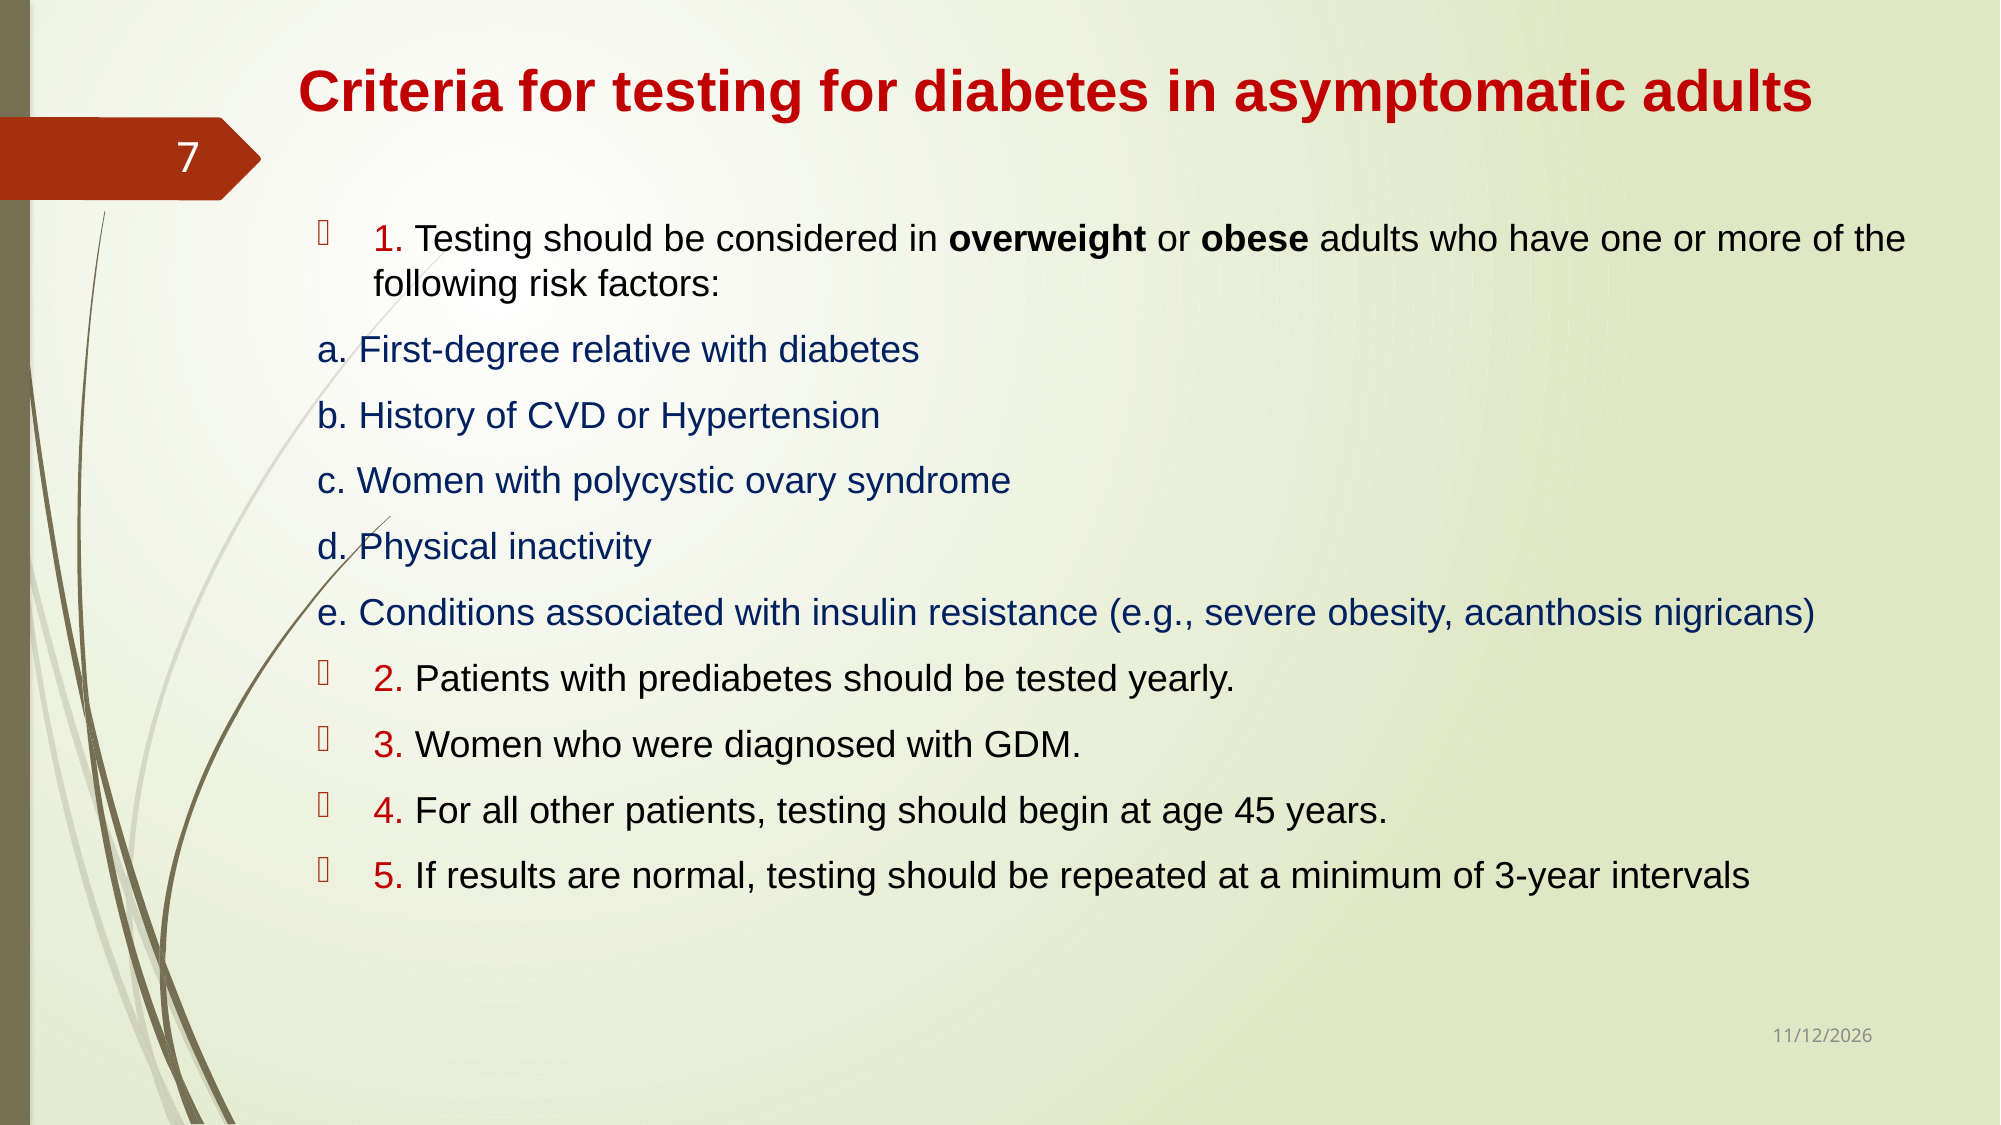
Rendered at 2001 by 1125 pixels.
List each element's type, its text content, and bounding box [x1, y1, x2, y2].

slide_number 7 [87, 129, 216, 190]
list 1. Testing should be considered in overweight or obese adults who have one or more of the following risk factors: a. First-degree relative with diabetes b. History of CVD or Hypertension c. Women with polycystic ovary syndrome d. Physical inactivity e. Conditions associated with insulin resistance (e.g., severe obesity, acanthosis nigricans) 2. Patients with prediabetes should be tested yearly. 3. Women who were diagnosed with GDM. 4. For all other patients, testing should begin at age 45 years. 5. If results are normal, testing should be repeated at a minimum of 3-year intervals [302, 206, 1959, 1084]
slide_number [1699, 1005, 1888, 1067]
title Criteria for testing for diabetes in asymptomatic adults [283, 45, 1888, 217]
